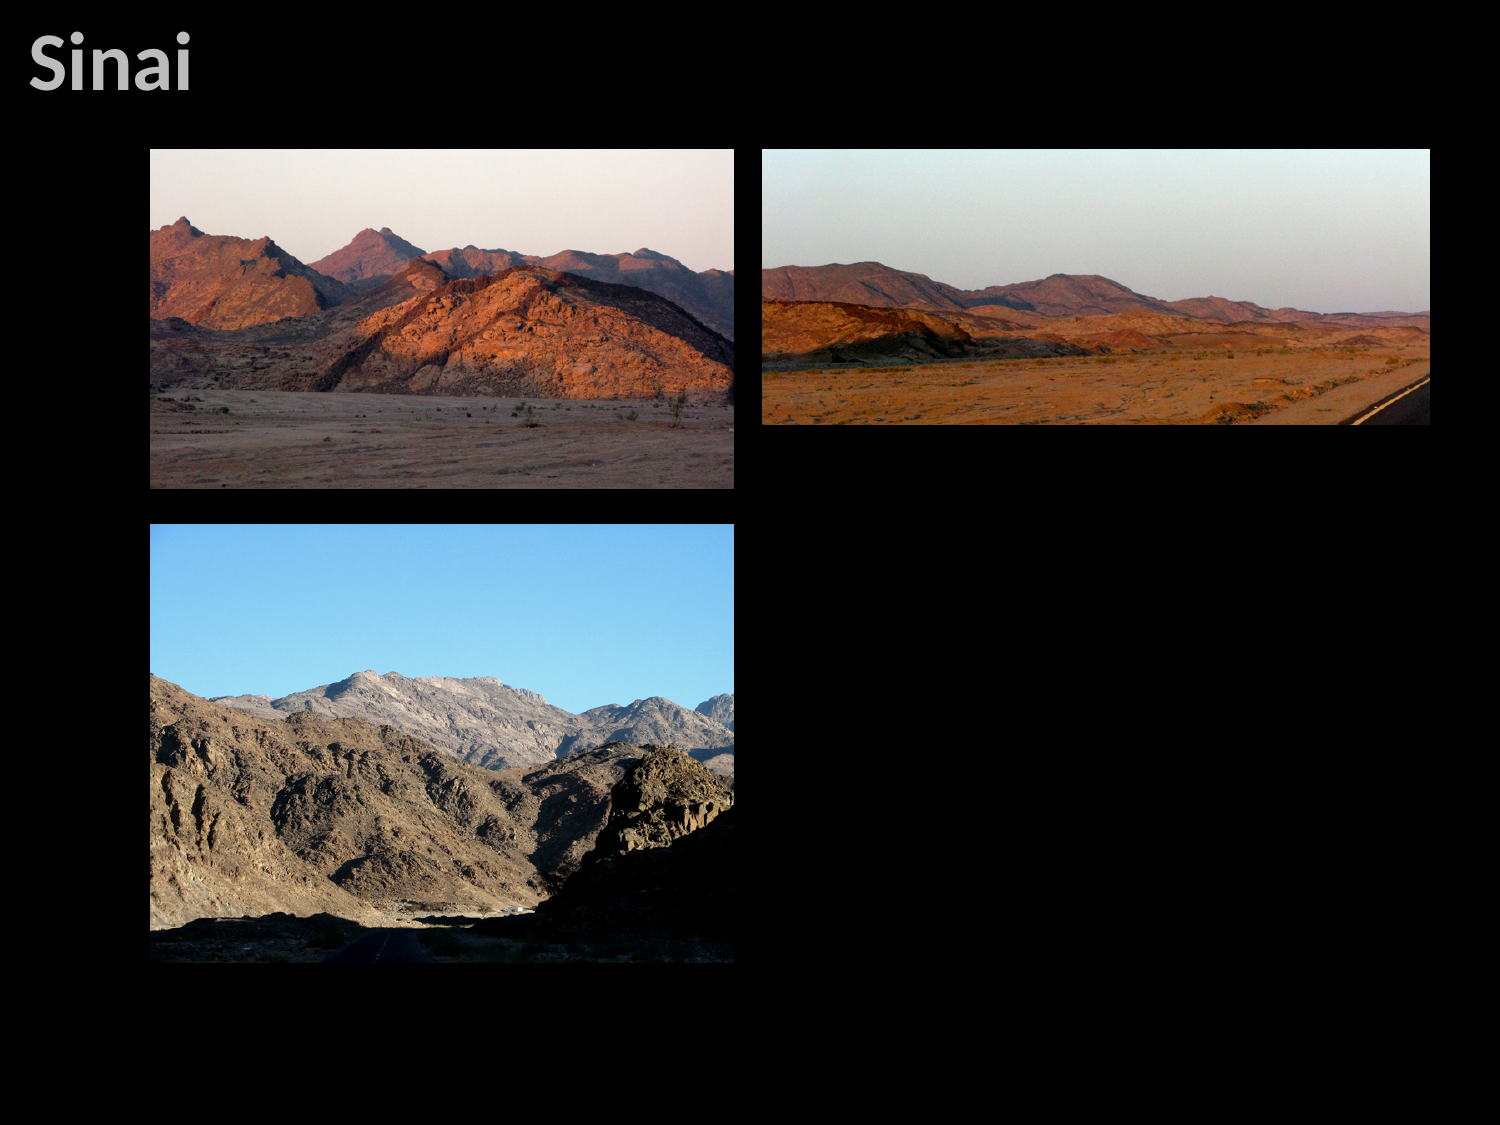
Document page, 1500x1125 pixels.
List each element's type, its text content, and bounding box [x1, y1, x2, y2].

picture [149, 524, 734, 963]
picture [762, 149, 1430, 426]
text_box Sinai [13, 0, 210, 115]
picture [149, 149, 734, 490]
